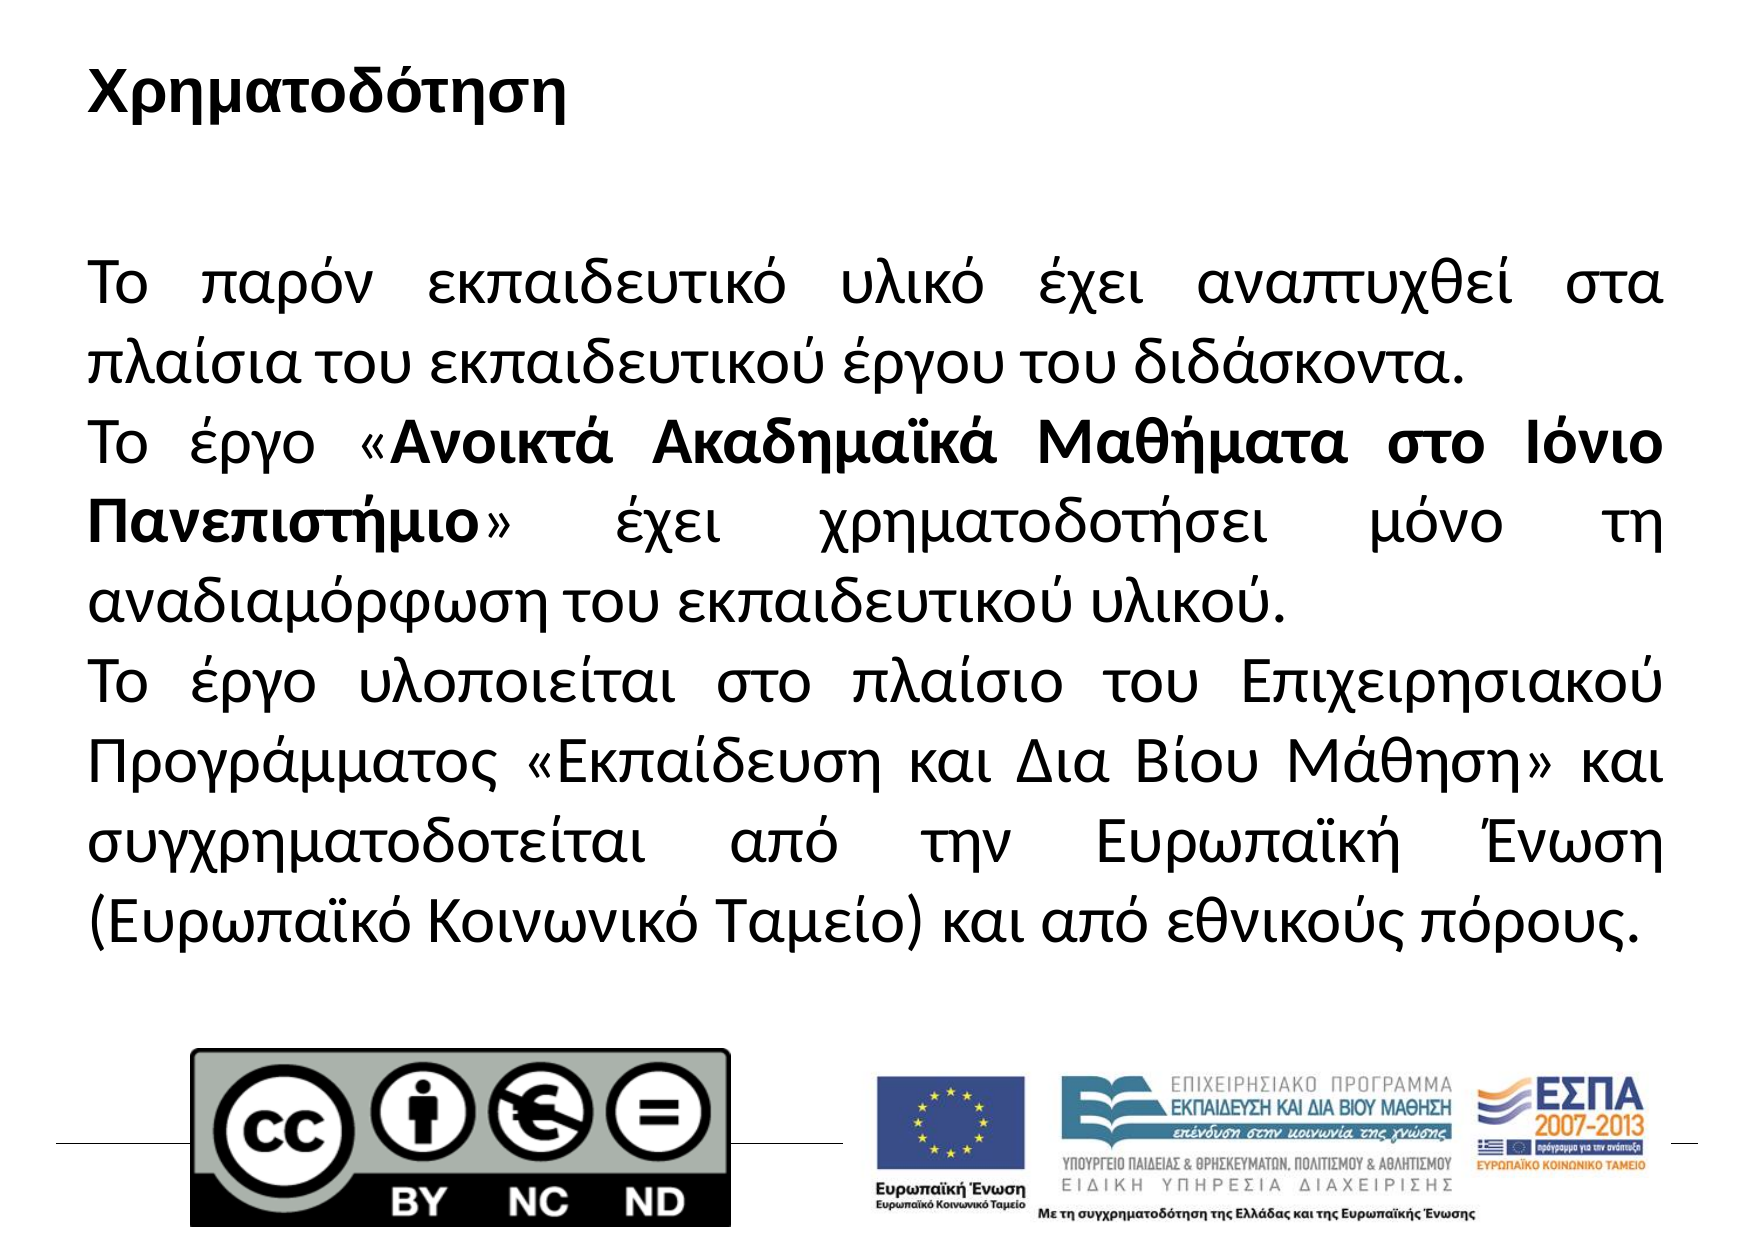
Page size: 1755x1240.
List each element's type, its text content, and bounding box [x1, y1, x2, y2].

list Το παρόν εκπαιδευτικό υλικό έχει αναπτυχθεί στα πλαίσια του εκπαιδευτικού έργου του διδάσκοντα. Το έργο «Ανοικτά Ακαδημαϊκά Μαθήματα στο Ιόνιο Πανεπιστήμιο» έχει χρηματοδοτήσει μόνο τη αναδιαμόρφωση του εκπαιδευτικού υλικού. Το έργο υλοποιείται στο πλαίσιο του Επιχειρησιακού Προγράμματος «Εκπαίδευση και Δια Βίου Μάθηση» και συγχρηματοδοτείται από την Ευρωπαϊκή Ένωση (Ευρωπαϊκό Κοινωνικό Ταμείο) και από εθνικούς πόρους. [87, 236, 1667, 1009]
picture [843, 1054, 1671, 1240]
title Χρηματοδότηση [87, 49, 1667, 126]
picture [189, 1047, 732, 1228]
